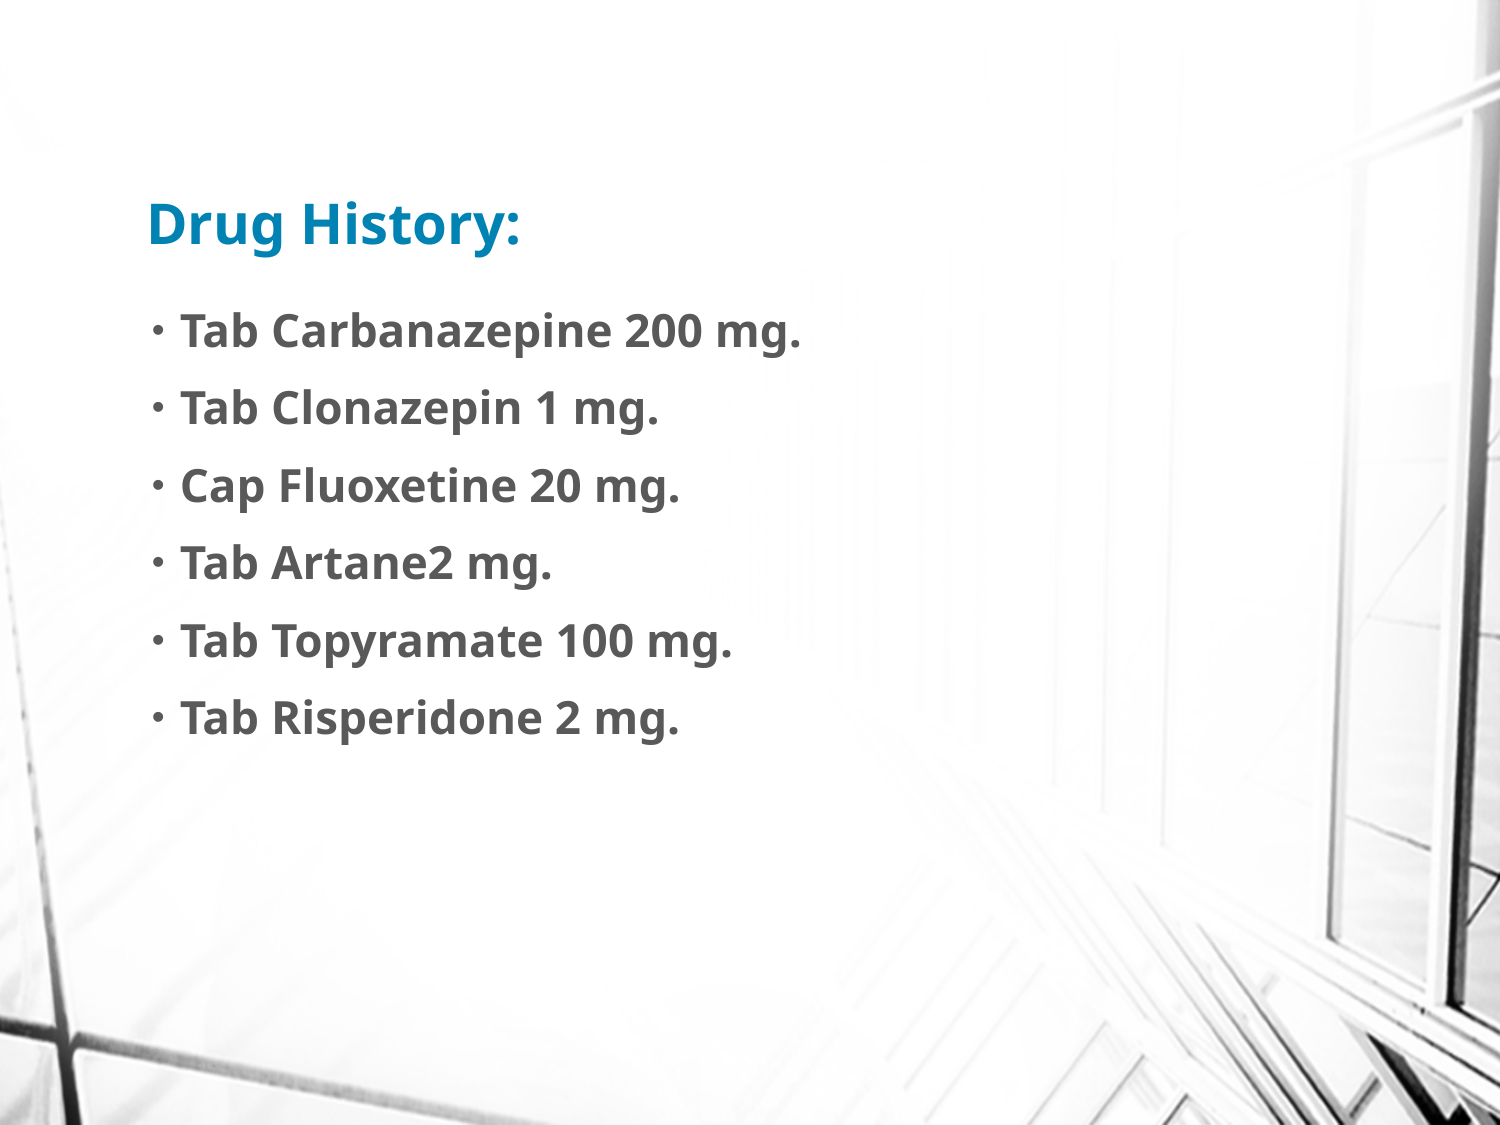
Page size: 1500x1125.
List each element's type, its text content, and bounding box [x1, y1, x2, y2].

title Drug History: [131, 87, 1201, 263]
list Tab Carbanazepine 200 mg. Tab Clonazepin 1 mg. Cap Fluoxetine 20 mg. Tab Artane2 mg. Tab Topyramate 100 mg. Tab Risperidone 2 mg. [131, 299, 1201, 988]
picture [0, 0, 1500, 1125]
